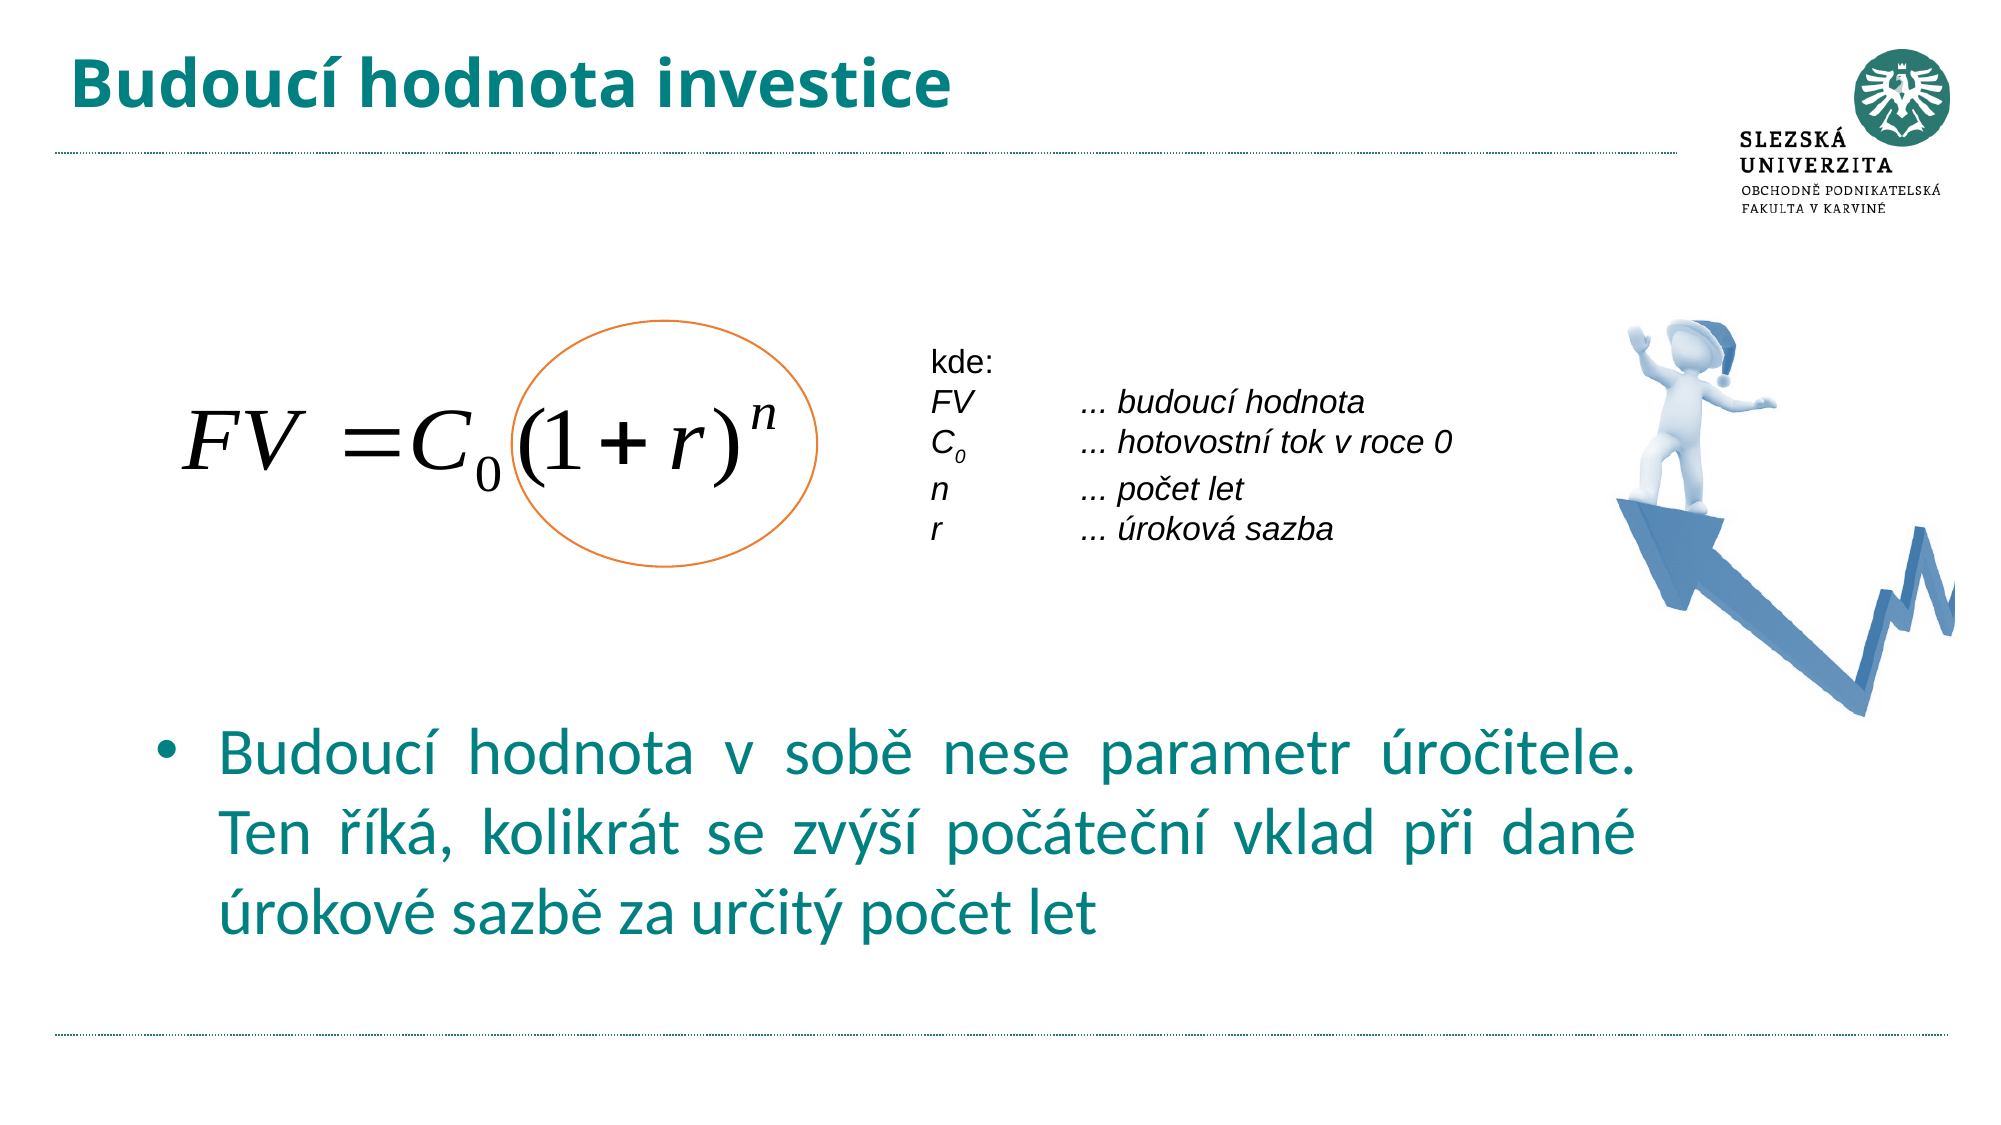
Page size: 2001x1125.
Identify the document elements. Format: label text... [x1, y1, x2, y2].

text_box kde: FV ... budoucí hodnota C0 ... hotovostní tok v roce 0 n ... počet let r ... úroková sazba [910, 330, 1538, 557]
picture [1538, 305, 1955, 722]
text_box [792, 374, 819, 513]
title Budoucí hodnota investice [55, 42, 1048, 154]
text_box [538, 319, 791, 373]
text_box [537, 514, 792, 568]
text_box Budoucí hodnota v sobě nese parametr úročitele. Ten říká, kolikrát se zvýší počáteční vklad při dané úrokové sazbě za určitý počet let [140, 700, 1653, 1116]
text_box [165, 373, 792, 514]
picture [1740, 49, 1950, 213]
